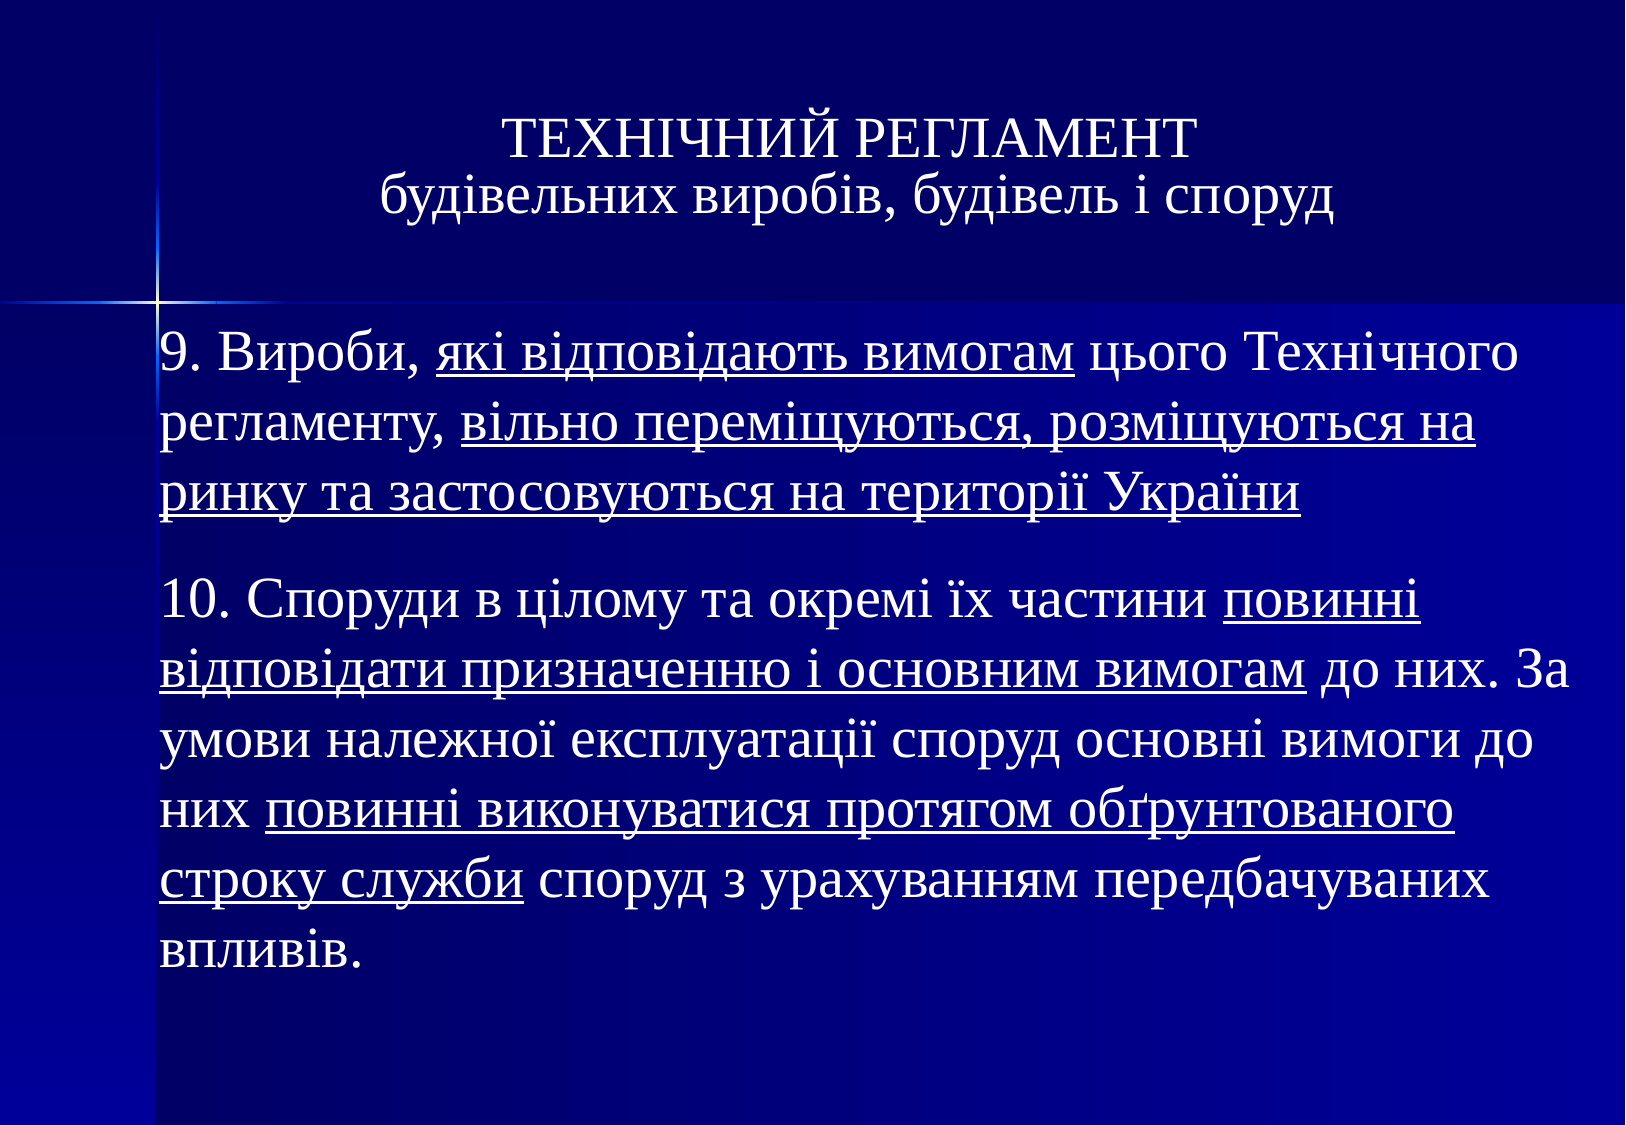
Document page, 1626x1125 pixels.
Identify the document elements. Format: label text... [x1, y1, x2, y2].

text_box 9. Вироби, які відповідають вимогам цього Технічного регламенту, вільно переміщуються, розміщуються на ринку та застосовуються на території України 10. Споруди в цілому та окремі їх частини повинні відповідати призначенню і основним вимогам до них. За умови належної експлуатації споруд основні вимоги до них повинні виконуватися протягом обґрунтованого строку служби споруд з урахуванням передбачуваних впливів. [144, 304, 1594, 987]
title ТЕХНІЧНИЙ РЕГЛАМЕНТ будівельних виробів, будівель і споруд [179, 105, 1521, 232]
